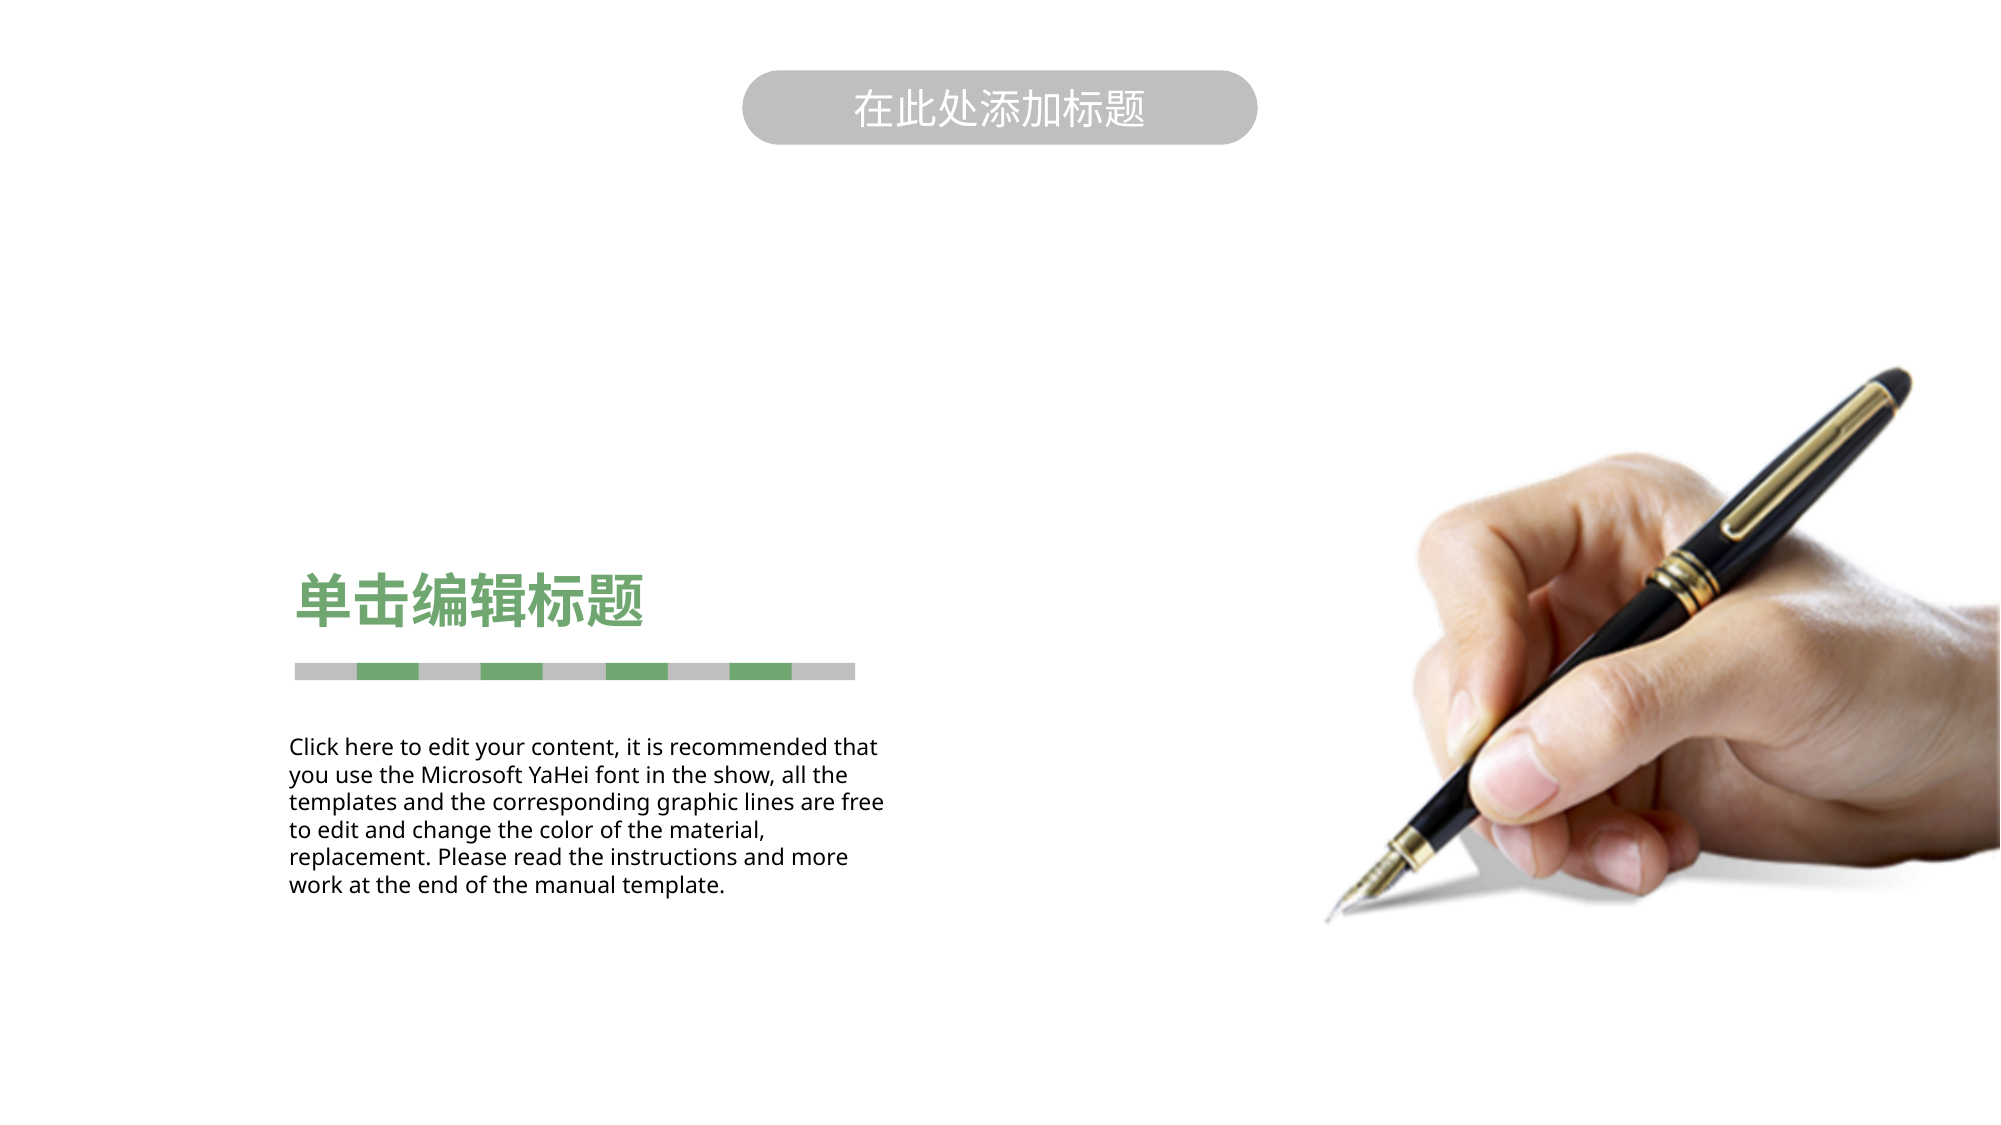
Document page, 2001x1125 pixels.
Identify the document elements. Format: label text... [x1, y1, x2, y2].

text_box Click here to edit your content, it is recommended that you use the Microsoft YaHei font in the show, all the templates and the corresponding graphic lines are free to edit and change the color of the material, replacement. Please read the instructions and more work at the end of the manual template. [274, 725, 917, 906]
text_box [356, 662, 418, 681]
picture [1288, 339, 2000, 948]
text_box [605, 662, 667, 681]
text_box 在此处添加标题 [741, 69, 1259, 146]
text_box [667, 662, 729, 681]
text_box [480, 662, 542, 681]
text_box [294, 662, 356, 681]
text_box [791, 662, 856, 681]
text_box 单击编辑标题 [294, 564, 686, 635]
text_box [729, 662, 791, 681]
text_box [542, 662, 605, 681]
text_box [418, 662, 480, 681]
